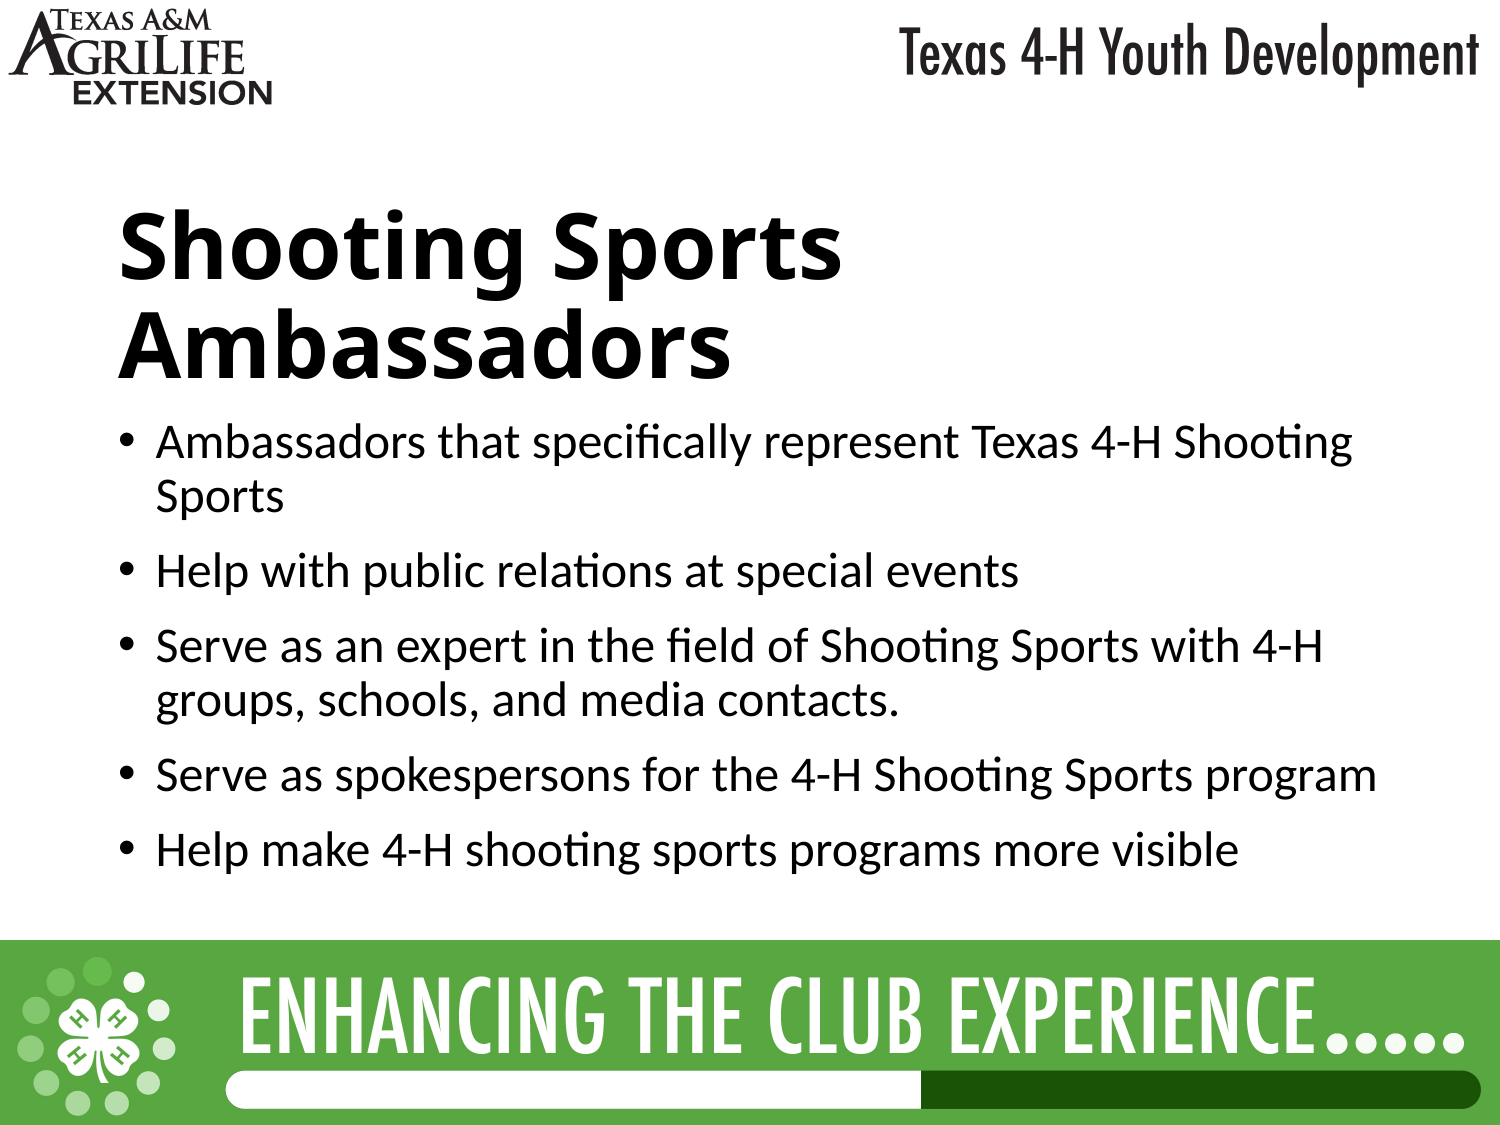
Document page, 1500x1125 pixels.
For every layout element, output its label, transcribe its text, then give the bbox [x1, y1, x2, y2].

picture [0, 0, 1500, 1125]
title Shooting Sports Ambassadors [103, 190, 1397, 408]
list Ambassadors that specifically represent Texas 4-H Shooting Sports Help with public relations at special events Serve as an expert in the field of Shooting Sports with 4-H groups, schools, and media contacts. Serve as spokespersons for the 4-H Shooting Sports program Help make 4-H shooting sports programs more visible [103, 408, 1397, 1014]
